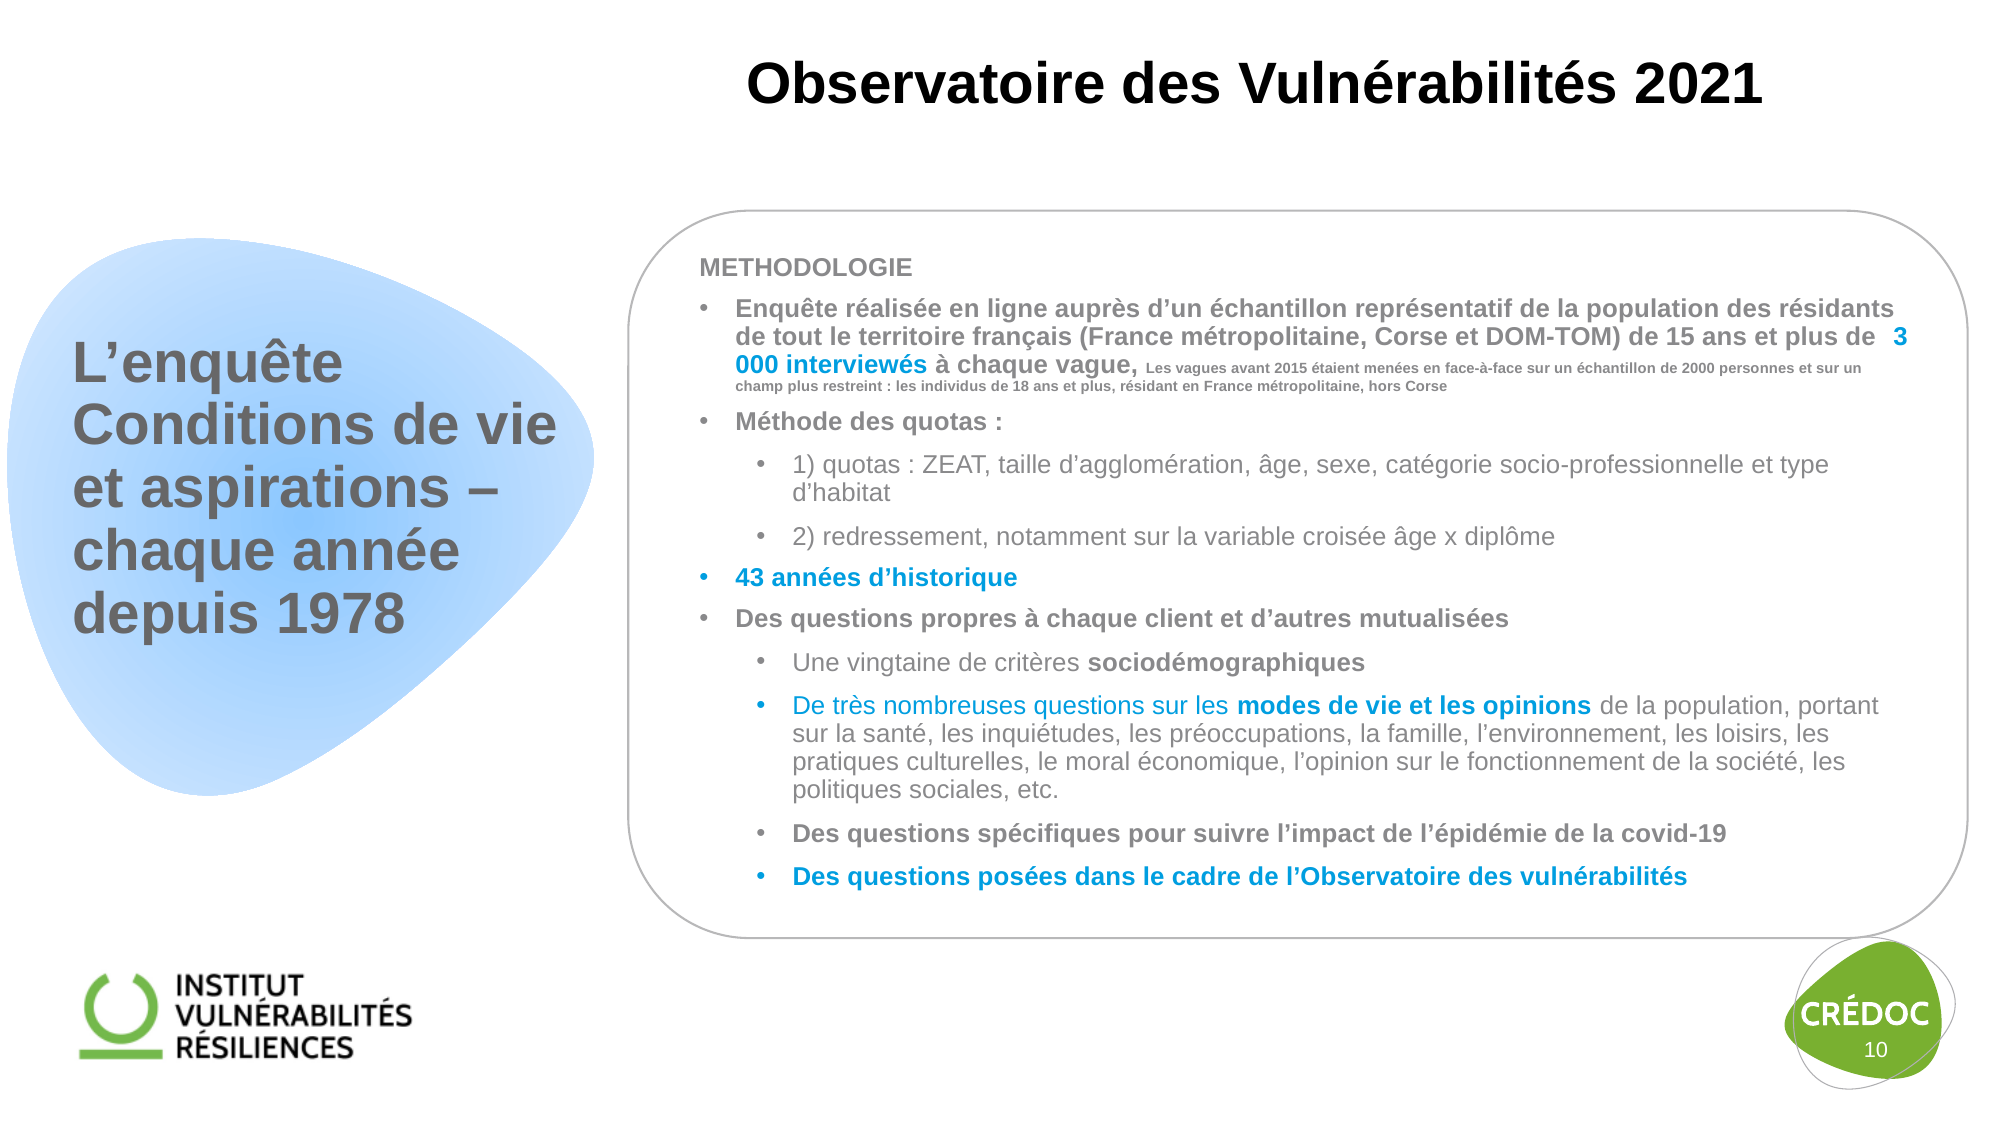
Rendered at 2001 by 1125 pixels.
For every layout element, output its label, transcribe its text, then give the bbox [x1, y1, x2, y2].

text_box [7, 295, 57, 681]
text_box METHODOLOGIE Enquête réalisée en ligne auprès d’un échantillon représentatif de la population des résidants de tout le territoire français (France métropolitaine, Corse et DOM-TOM) de 15 ans et plus de 3 000 interviewés à chaque vague, Les vagues avant 2015 étaient menées en face-à-face sur un échantillon de 2000 personnes et sur un champ plus restreint : les individus de 18 ans et plus, résidant en France métropolitaine, hors Corse Méthode des quotas : 1) quotas : ZEAT, taille d’agglomération, âge, sexe, catégorie socio-professionnelle et type d’habitat 2) redressement, notamment sur la variable croisée âge x diplôme 43 années d’historique Des questions propres à chaque client et d’autres mutualisées Une vingtaine de critères sociodémographiques De très nombreuses questions sur les modes de vie et les opinions de la population, portant sur la santé, les inquiétudes, les préoccupations, la famille, l’environnement, les loisirs, les pratiques culturelles, le moral économique, l’opinion sur le fonctionnement de la société, les politiques sociales, etc. Des questions spécifiques pour suivre l’impact de l’épidémie de la covid-19 Des questions posées dans le cadre de l’Observatoire des vulnérabilités [627, 209, 1969, 940]
text_box Observatoire des Vulnérabilités 2021 [544, 46, 1968, 124]
picture [42, 947, 461, 1079]
slide_number 10 [1828, 1018, 1924, 1079]
text_box L’enquête Conditions de vie et aspirations – chaque année depuis 1978 [57, 186, 589, 854]
text_box [589, 430, 594, 486]
